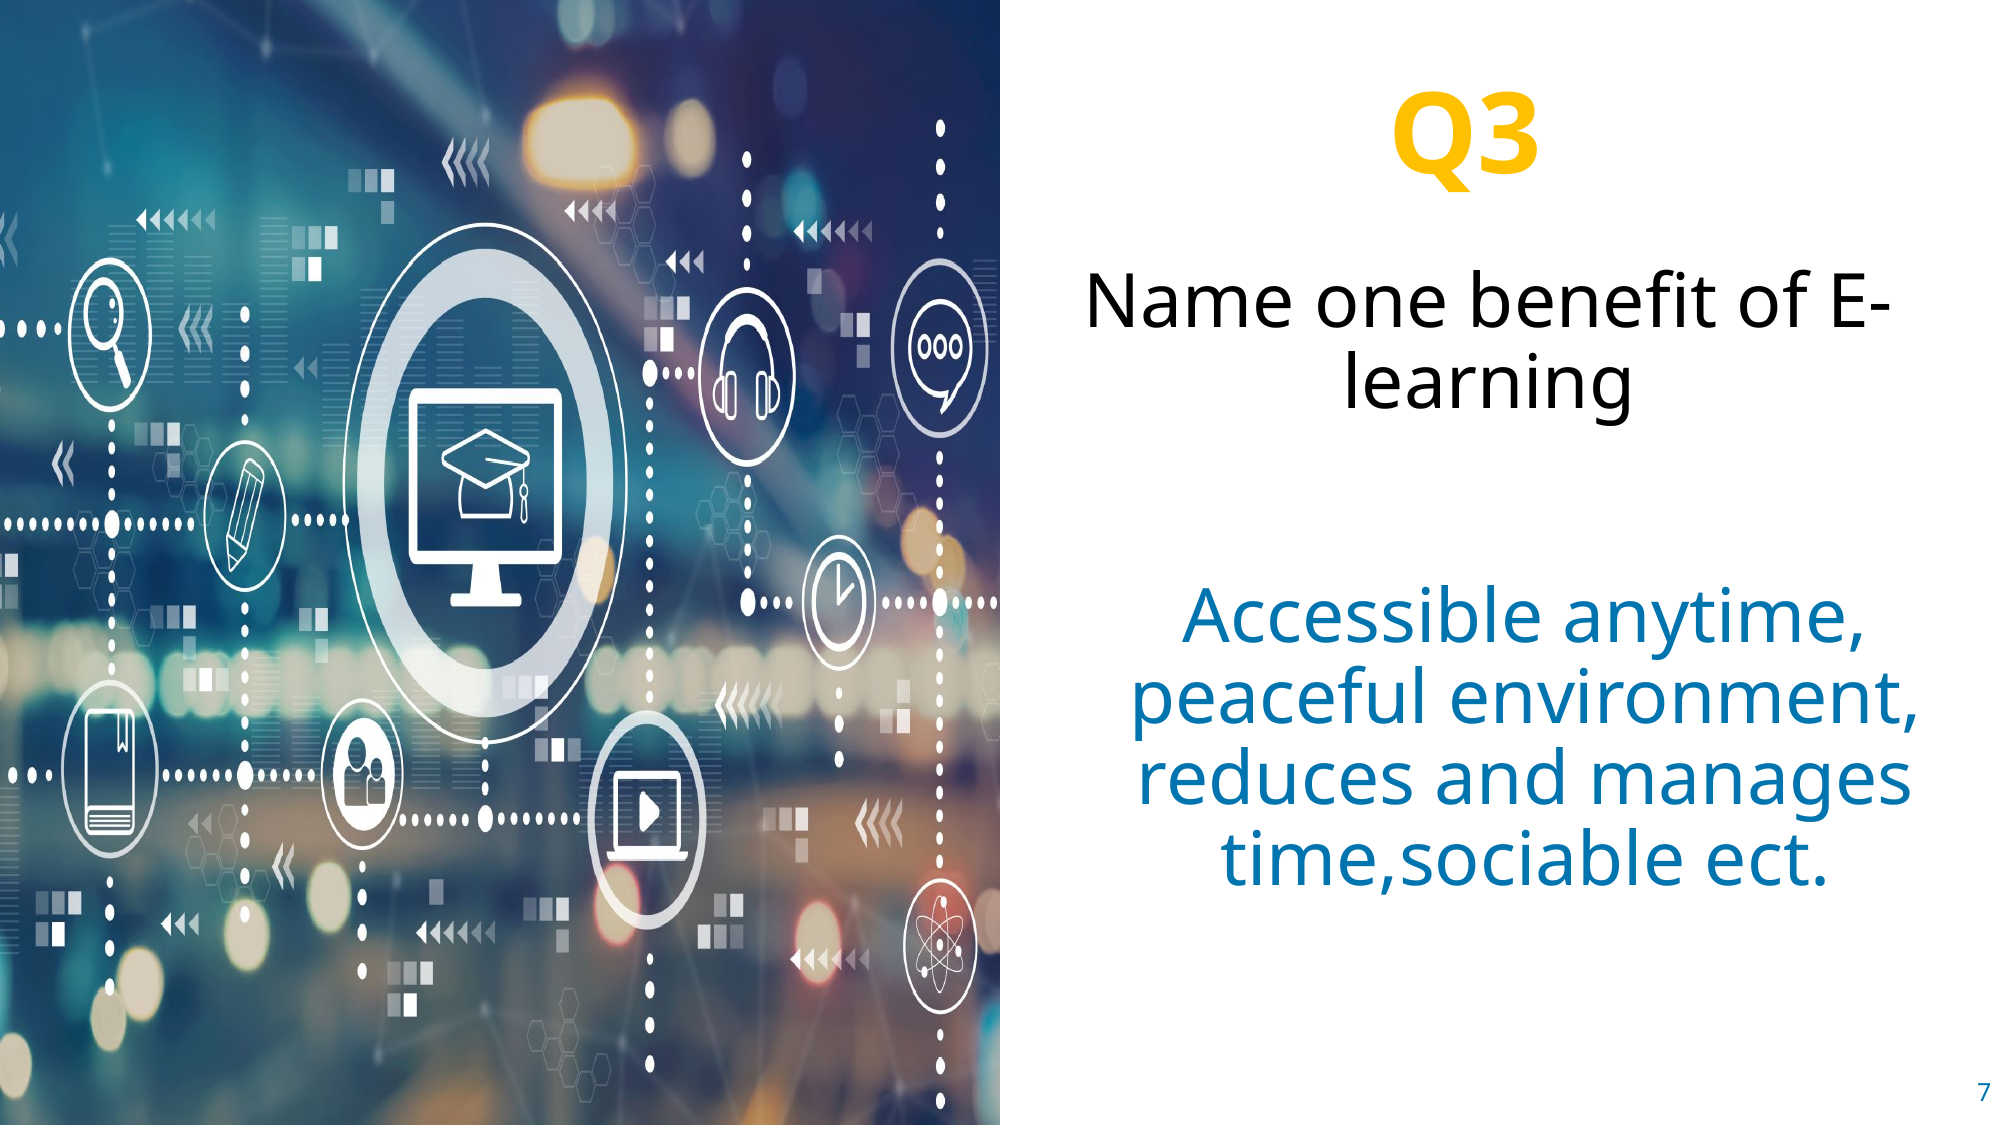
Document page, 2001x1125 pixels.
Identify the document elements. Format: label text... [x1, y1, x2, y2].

slide_number 7 [1918, 1063, 2000, 1124]
list Name one benefit of E-learning [1013, 254, 1964, 434]
list Q3 [1270, 68, 1661, 207]
picture [0, 0, 1000, 1125]
list Accessible anytime, peaceful environment, reduces and manages time,sociable ect. [1025, 570, 2000, 913]
